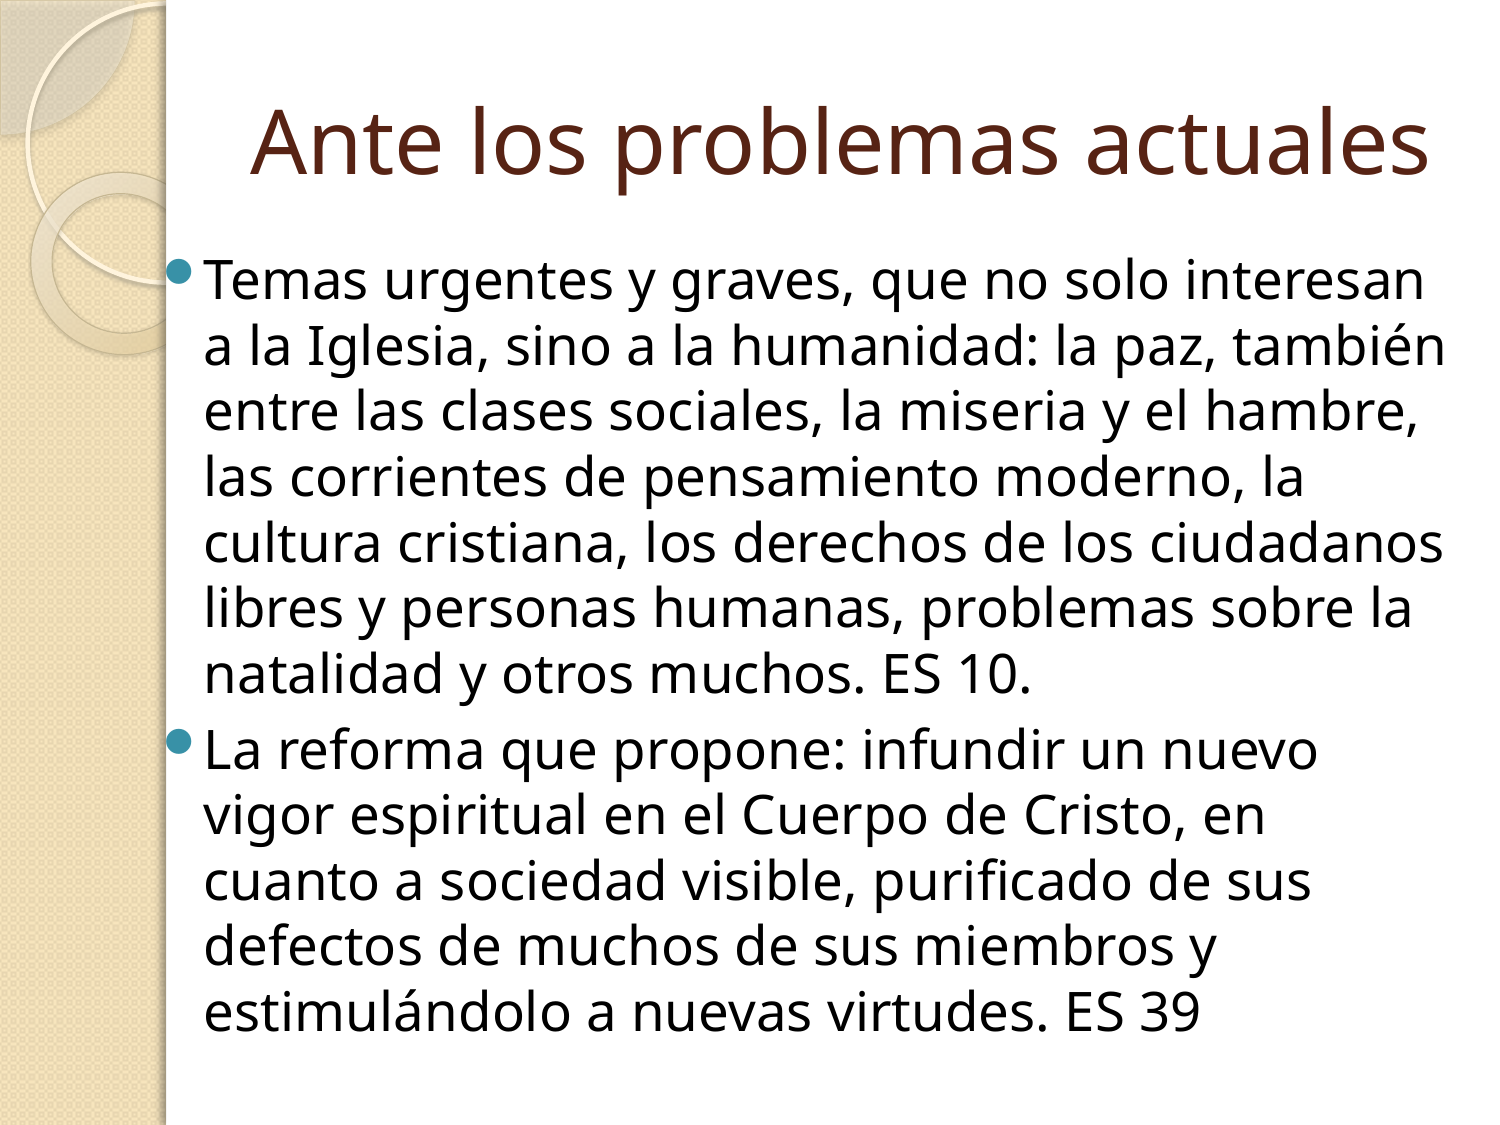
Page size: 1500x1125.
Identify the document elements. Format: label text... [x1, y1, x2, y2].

title Ante los problemas actuales [235, 45, 1466, 233]
list Temas urgentes y graves, que no solo interesan a la Iglesia, sino a la humanidad: la paz, también entre las clases sociales, la miseria y el hambre, las corrientes de pensamiento moderno, la cultura cristiana, los derechos de los ciudadanos libres y personas humanas, problemas sobre la natalidad y otros muchos. ES 10. La reforma que propone: infundir un nuevo vigor espiritual en el Cuerpo de Cristo, en cuanto a sociedad visible, purificado de sus defectos de muchos de sus miembros y estimulándolo a nuevas virtudes. ES 39 [135, 237, 1466, 1071]
